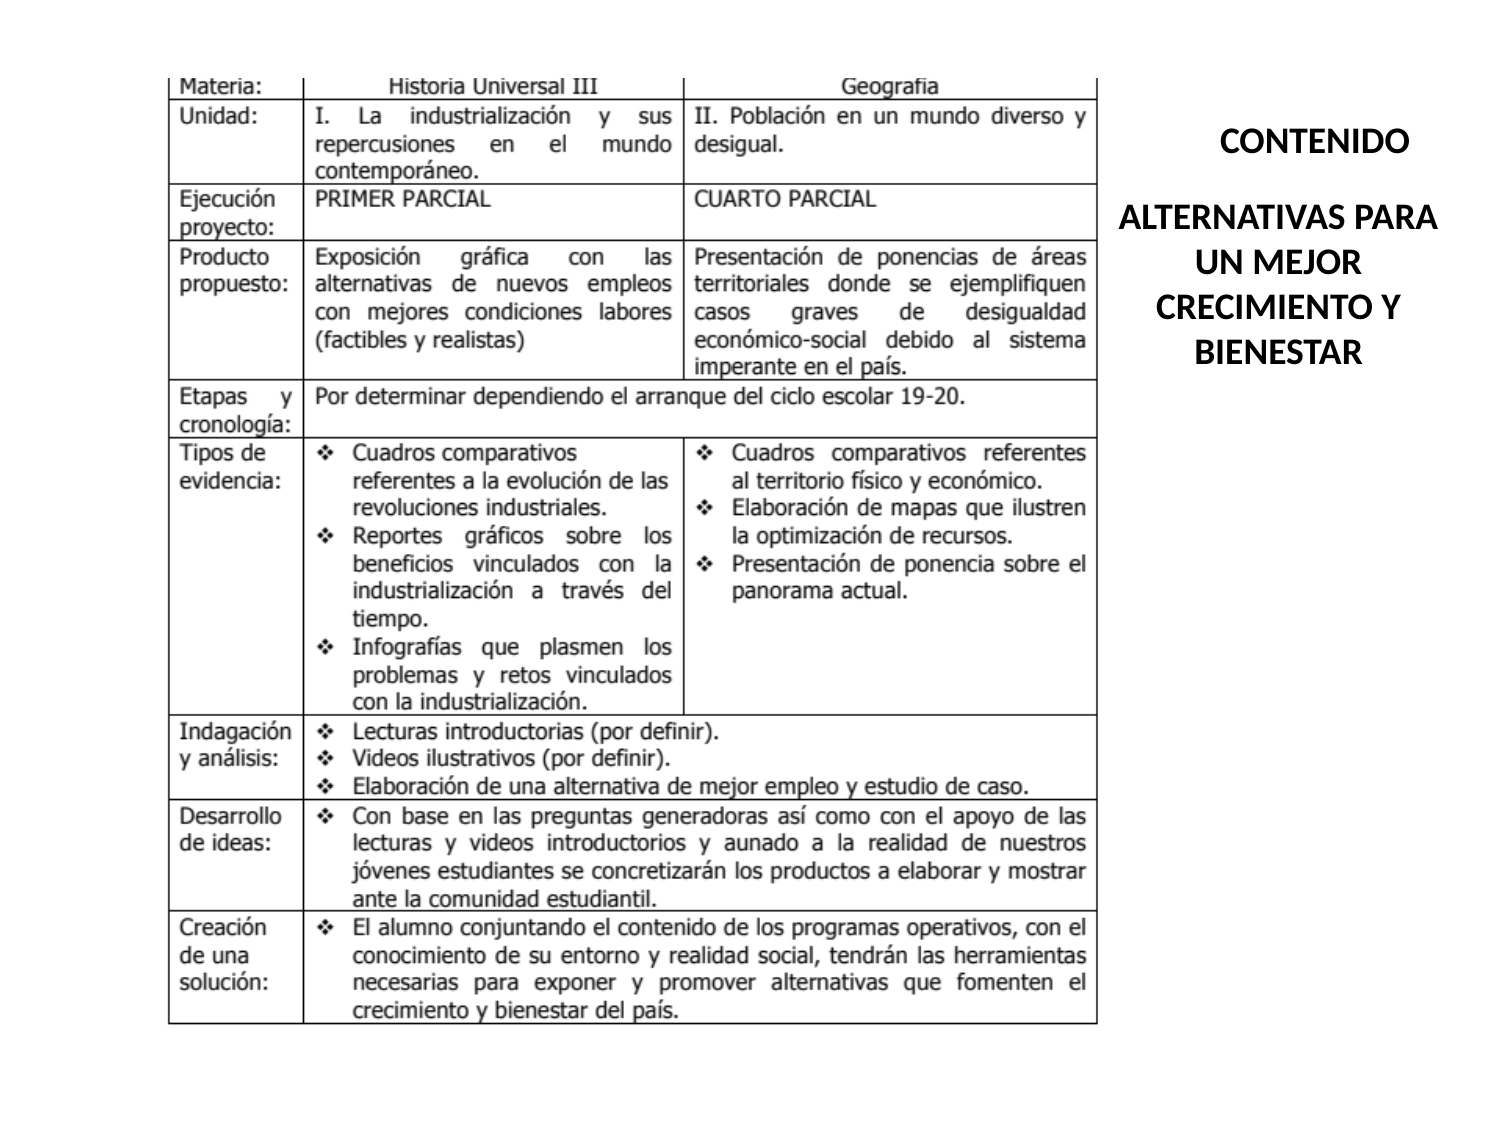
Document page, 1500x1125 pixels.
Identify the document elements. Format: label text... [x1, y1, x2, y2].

picture [159, 78, 1108, 1032]
text_box ALTERNATIVAS PARA UN MEJOR CRECIMIENTO Y BIENESTAR [1112, 184, 1477, 380]
title CONTENIDO [75, 45, 1425, 233]
